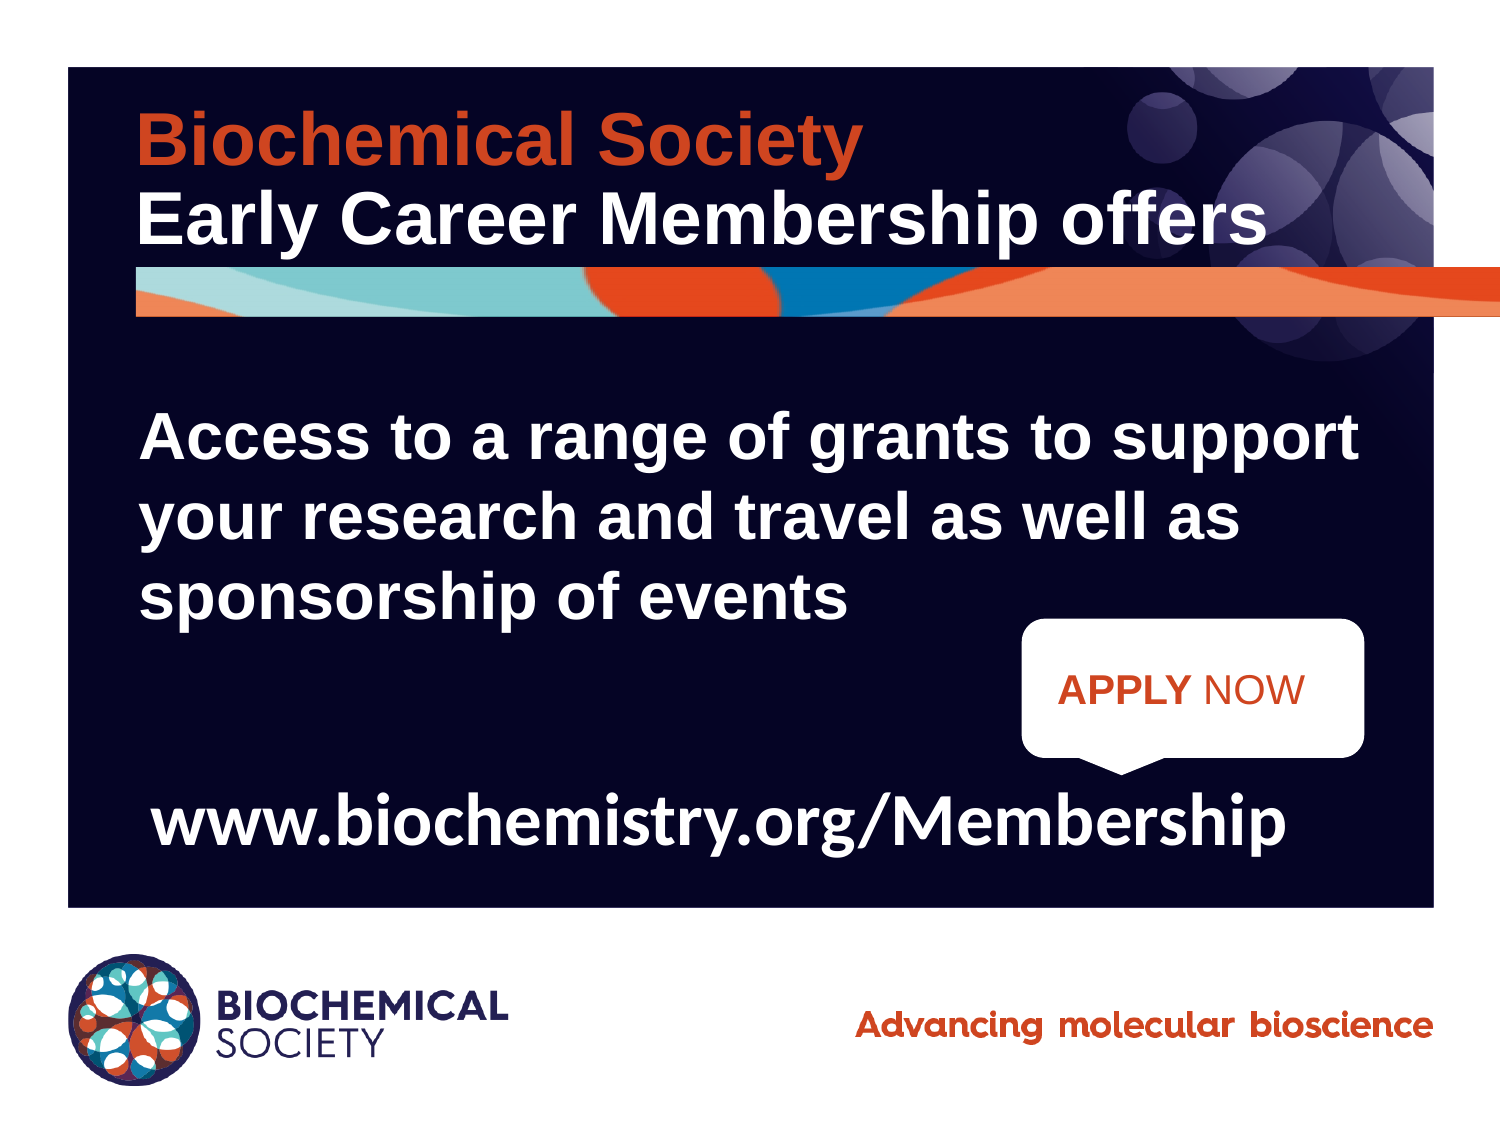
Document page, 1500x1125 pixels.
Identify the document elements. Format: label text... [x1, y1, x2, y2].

text_box APPLY NOW [1021, 655, 1341, 721]
picture [0, 0, 1500, 1125]
text_box Access to a range of grants to support your research and travel as well as sponsorship of events [123, 385, 1376, 640]
text_box [1019, 616, 1367, 778]
title Biochemical Society Early Career Membership offers [135, 101, 1329, 266]
